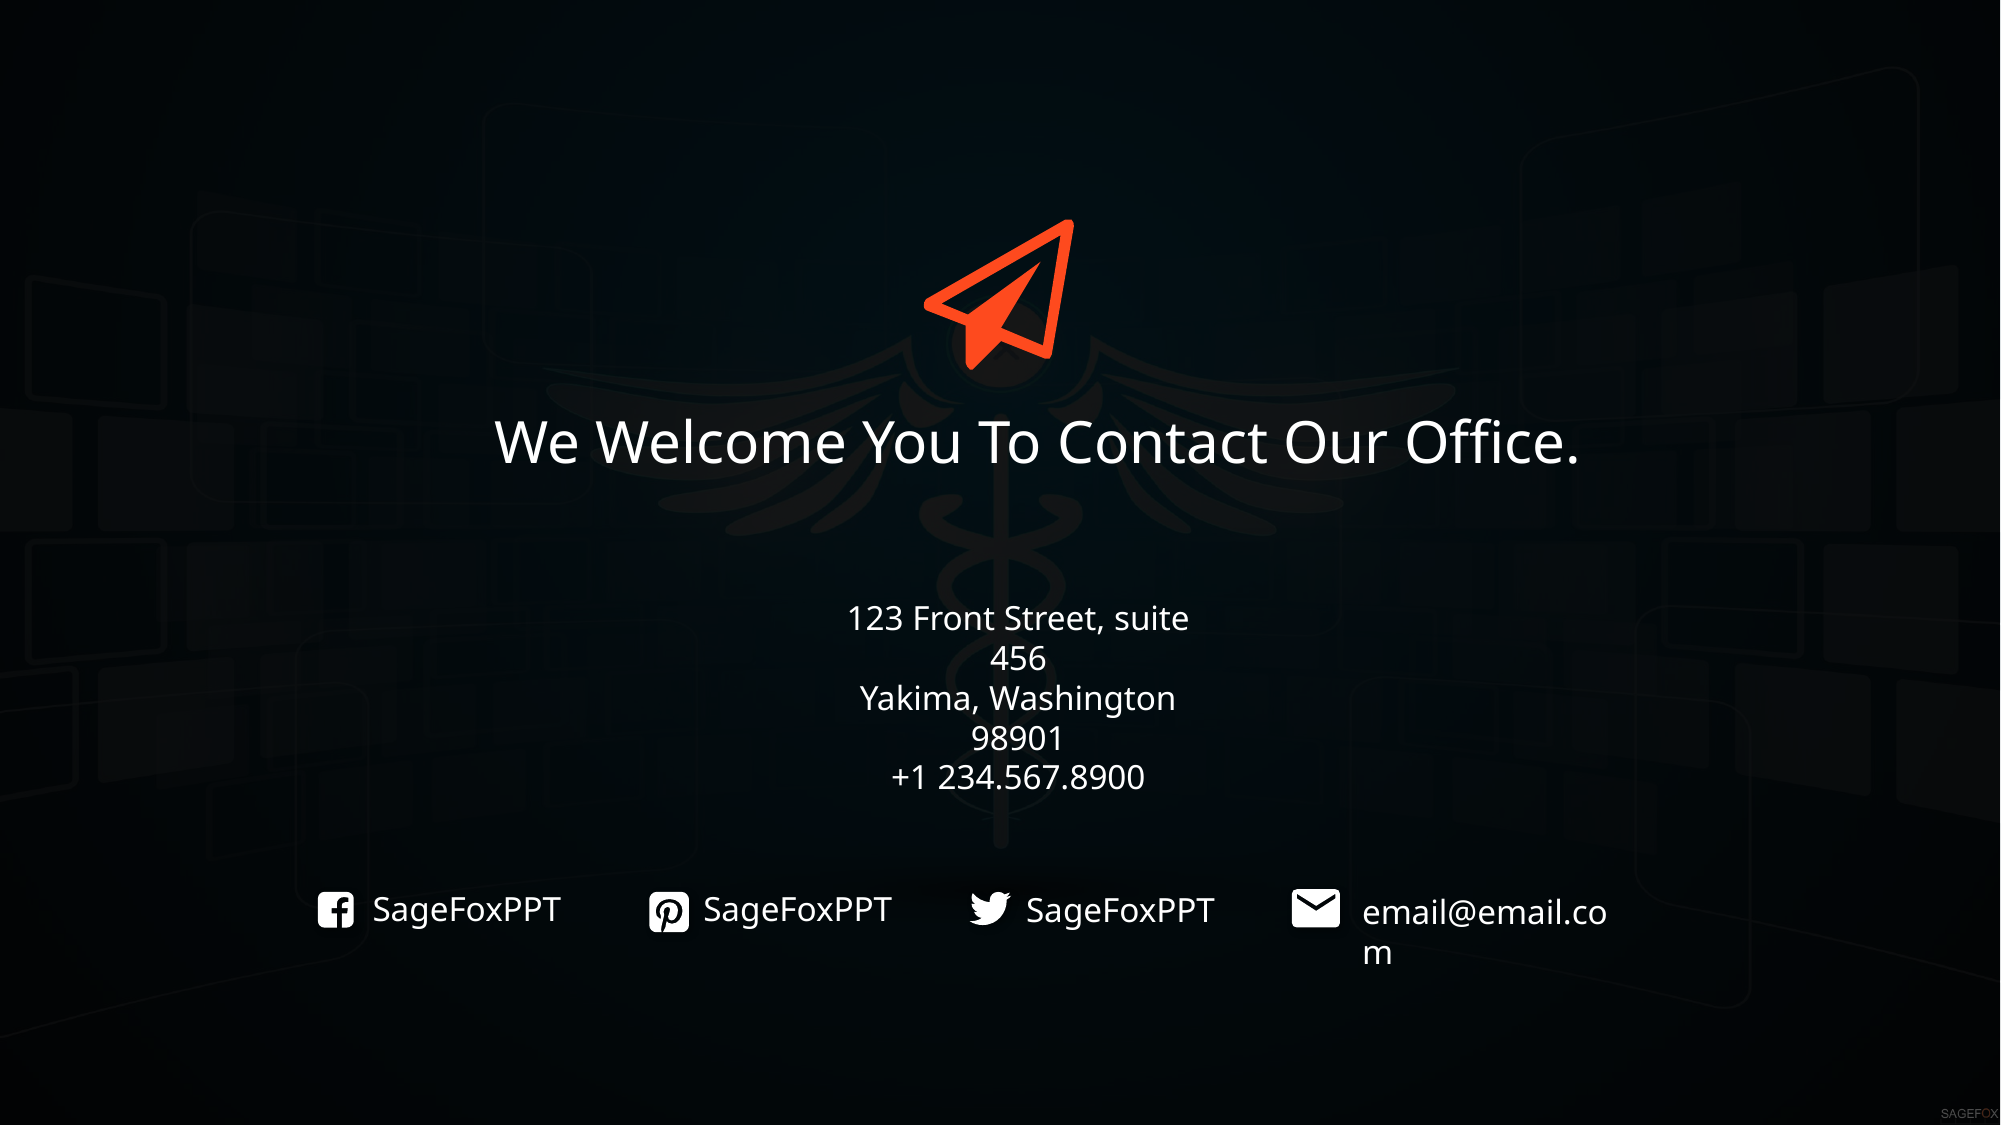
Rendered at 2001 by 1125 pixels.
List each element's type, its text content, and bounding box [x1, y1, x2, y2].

text_box [969, 891, 1011, 926]
text_box We Welcome You To Contact Our Office. [477, 398, 1598, 483]
text_box 123 Front Street, suite 456 Yakima, Washington 98901 +1 234.567.8900 [808, 589, 1229, 804]
text_box [1291, 889, 1340, 928]
text_box email@email.com [1347, 884, 1649, 979]
text_box [0, 0, 2000, 1125]
text_box [649, 891, 688, 933]
text_box SageFoxPPT [688, 880, 929, 936]
text_box SageFoxPPT [1011, 881, 1252, 937]
text_box SageFoxPPT [357, 880, 598, 936]
text_box [923, 219, 1074, 370]
text_box [317, 891, 354, 928]
